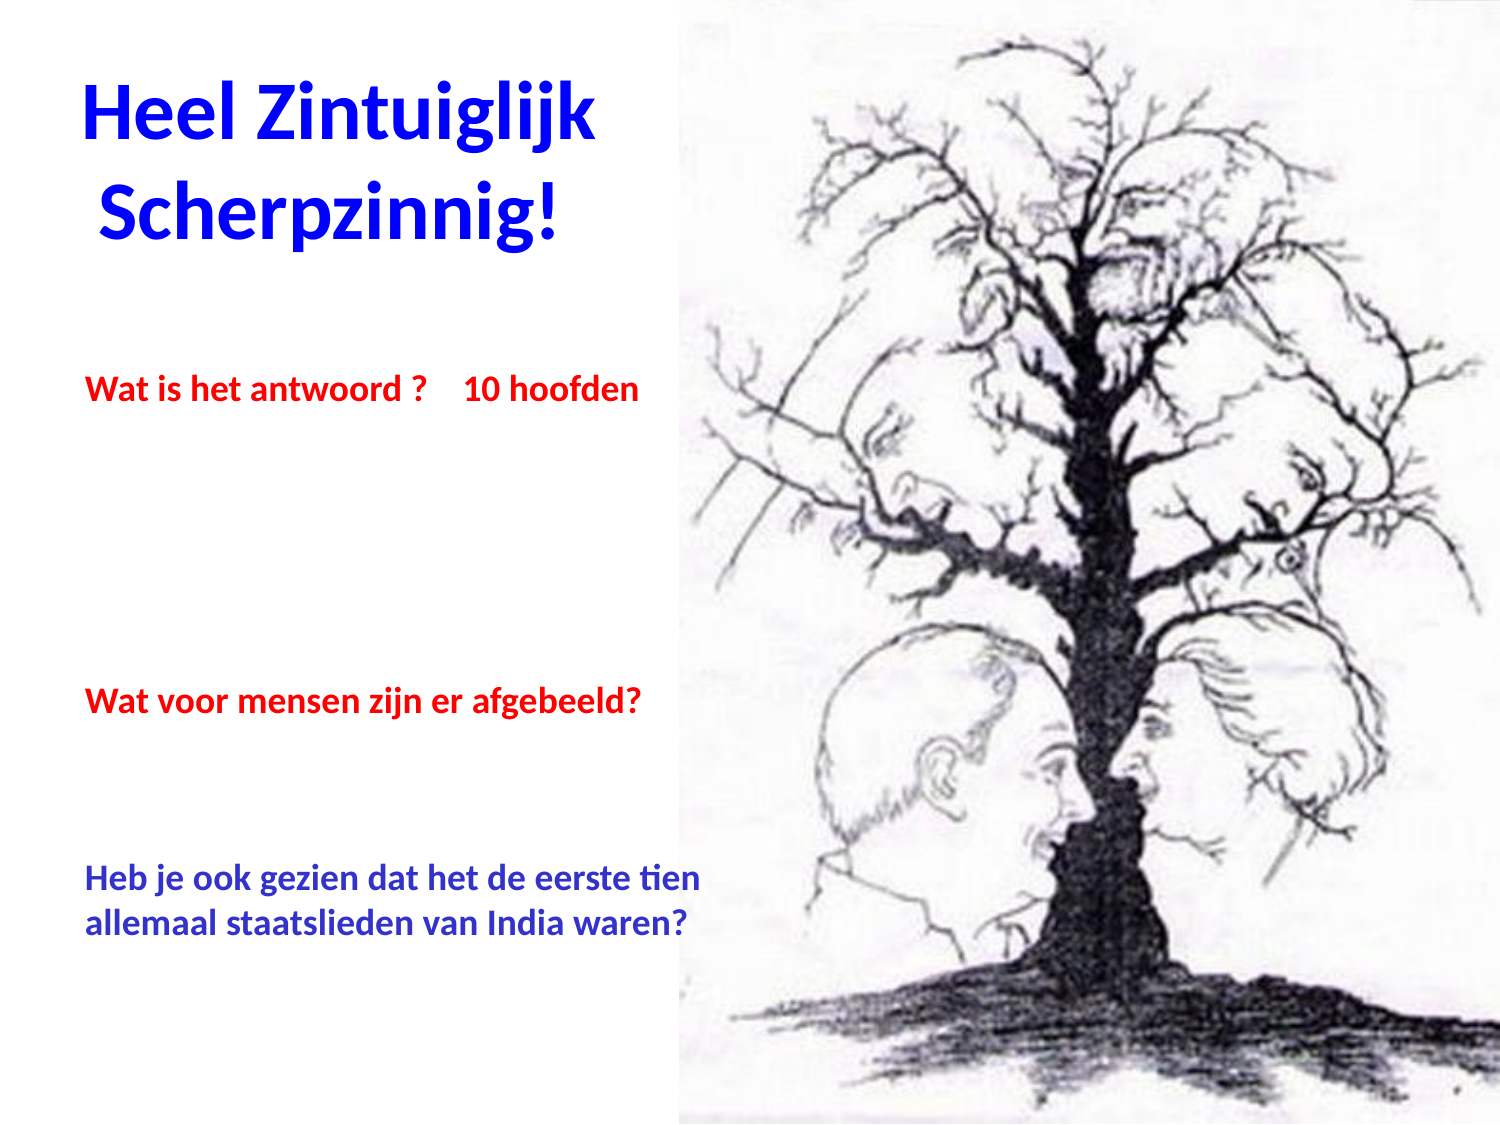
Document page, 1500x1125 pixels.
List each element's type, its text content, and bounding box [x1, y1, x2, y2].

text_box 10 hoofden [447, 356, 674, 417]
text_box Wat voor mensen zijn er afgebeeld? [70, 668, 674, 729]
text_box Heb je ook gezien dat het de eerste tien allemaal staatslieden van India waren? [70, 845, 674, 951]
title Heel Zintuiglijk Scherpzinnig! [0, 0, 677, 312]
picture [679, 0, 1500, 1124]
text_box Wat is het antwoord ? [70, 356, 447, 417]
